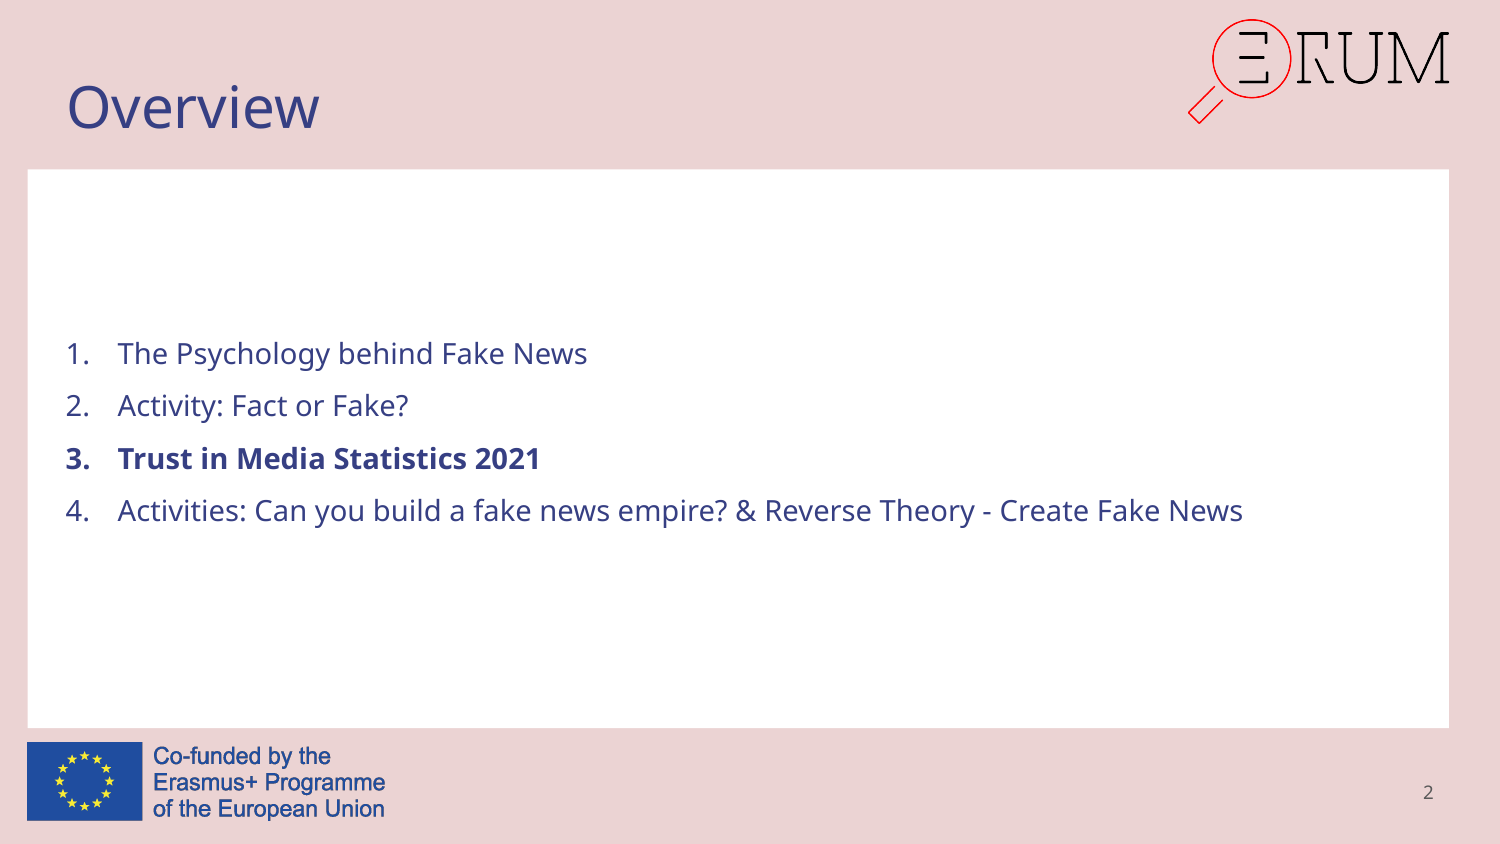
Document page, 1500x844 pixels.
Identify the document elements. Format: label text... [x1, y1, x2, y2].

slide_number 2 [1358, 761, 1449, 826]
picture [1136, 0, 1500, 137]
title Overview [51, 55, 1168, 150]
list The Psychology behind Fake News Activity: Fact or Fake? Trust in Media Statistics 2021 Activities: Can you build a fake news empire? & Reverse Theory - Create Fake News [27, 169, 1449, 729]
picture [27, 742, 385, 821]
